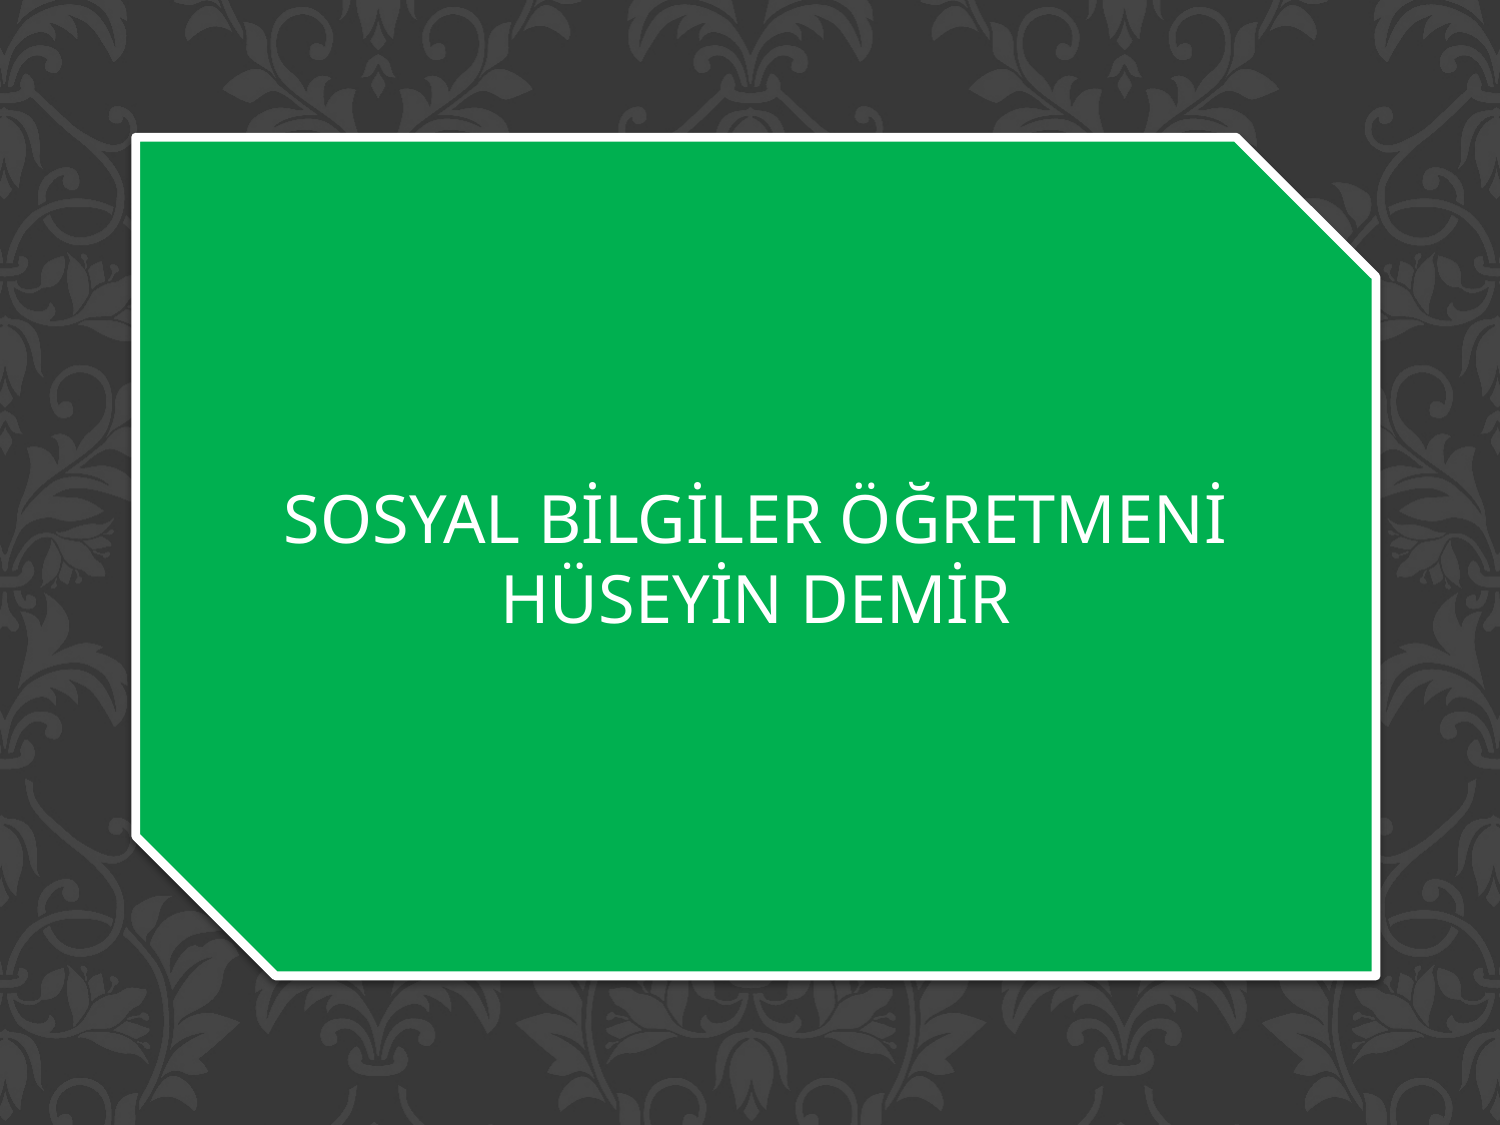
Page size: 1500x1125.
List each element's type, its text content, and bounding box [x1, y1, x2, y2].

text_box SOSYAL BİLGİLER ÖĞRETMENİ HÜSEYİN DEMİR [131, 132, 1381, 981]
